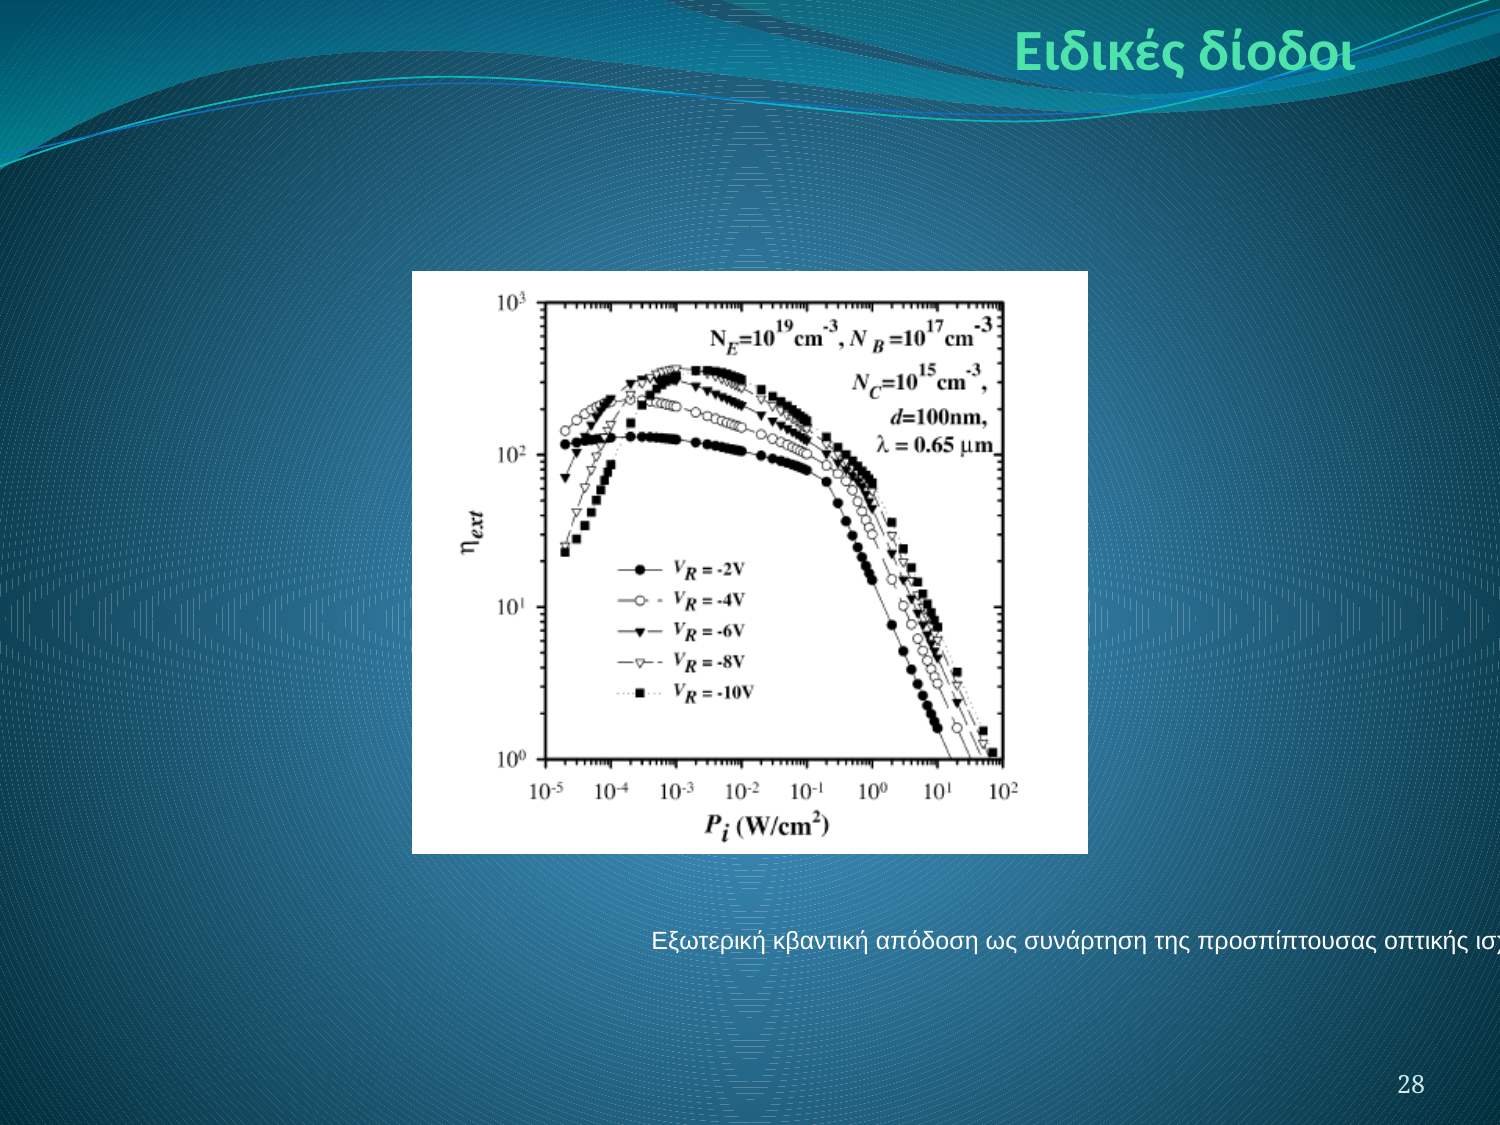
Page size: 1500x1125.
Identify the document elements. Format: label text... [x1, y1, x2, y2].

slide_number 28 [1299, 1042, 1425, 1103]
title Ειδικές δίοδοι [140, 0, 1416, 82]
picture [412, 270, 1088, 855]
text_box Εξωτερική κβαντική απόδοση ως συνάρτηση της προσπίπτουσας οπτικής ισχύος [636, 917, 1500, 963]
